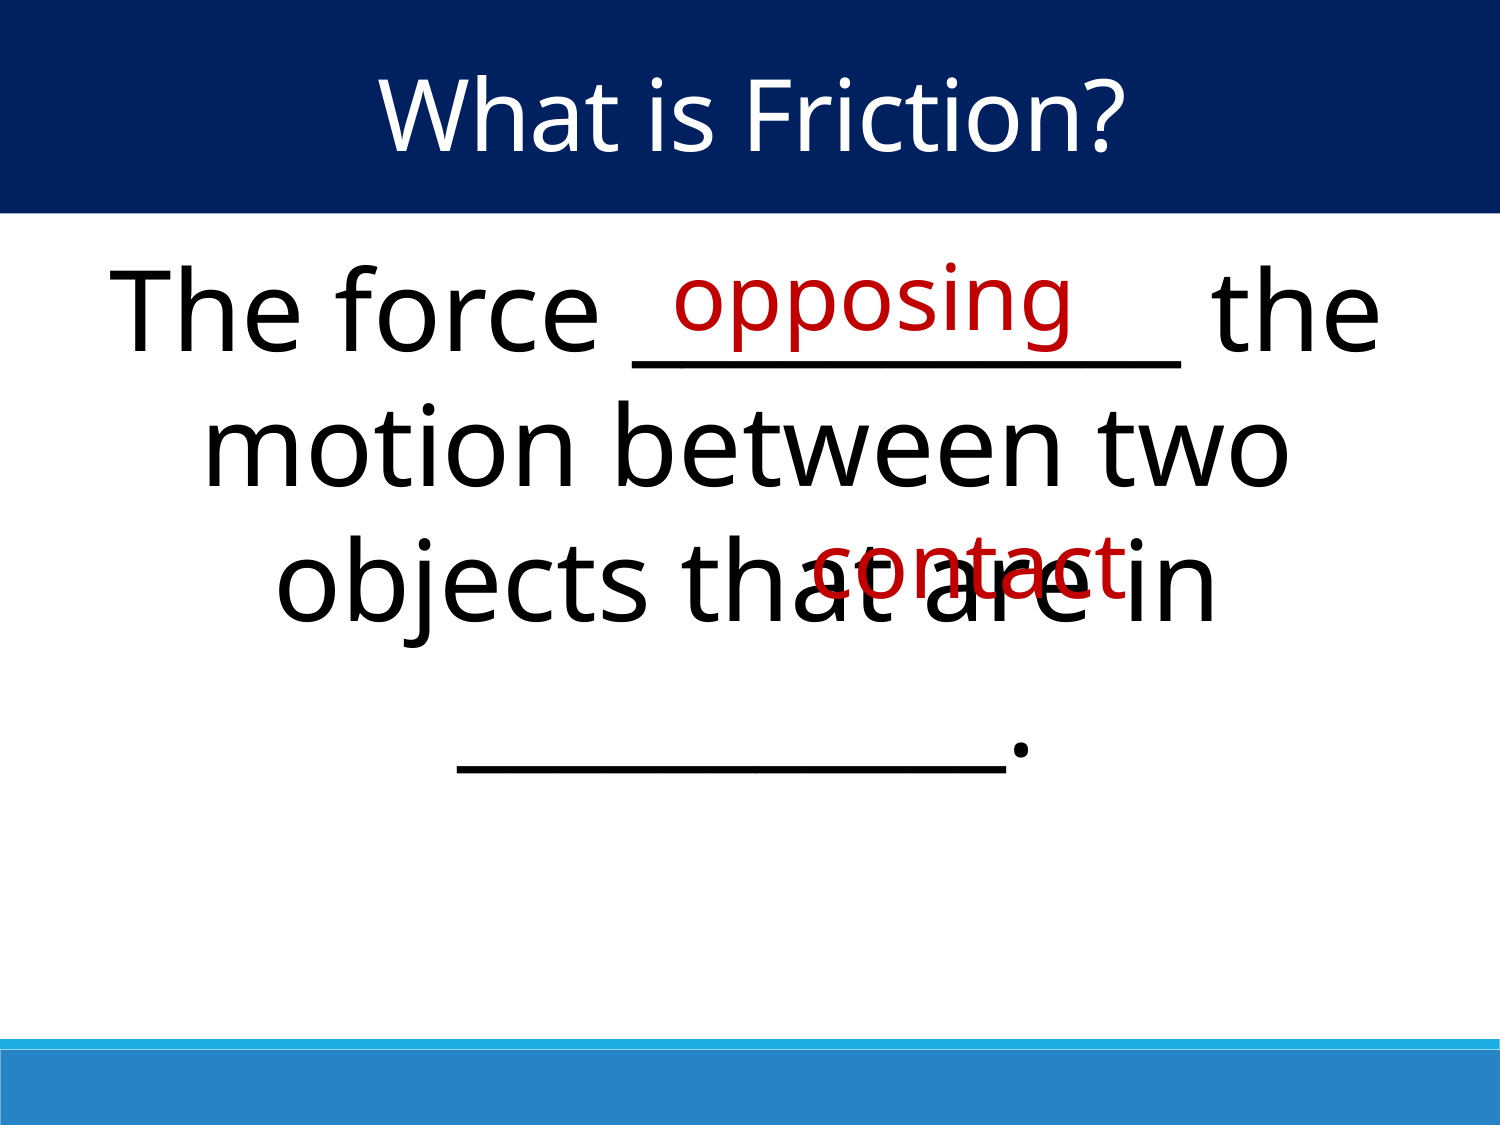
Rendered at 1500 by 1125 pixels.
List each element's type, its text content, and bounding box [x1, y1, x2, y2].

text_box [0, 0, 1500, 215]
text_box What is Friction? [4, 62, 1500, 189]
text_box contact [794, 499, 1143, 624]
text_box opposing [656, 231, 1091, 356]
text_box The force ___________ the motion between two objects that are in ___________. [30, 231, 1465, 786]
